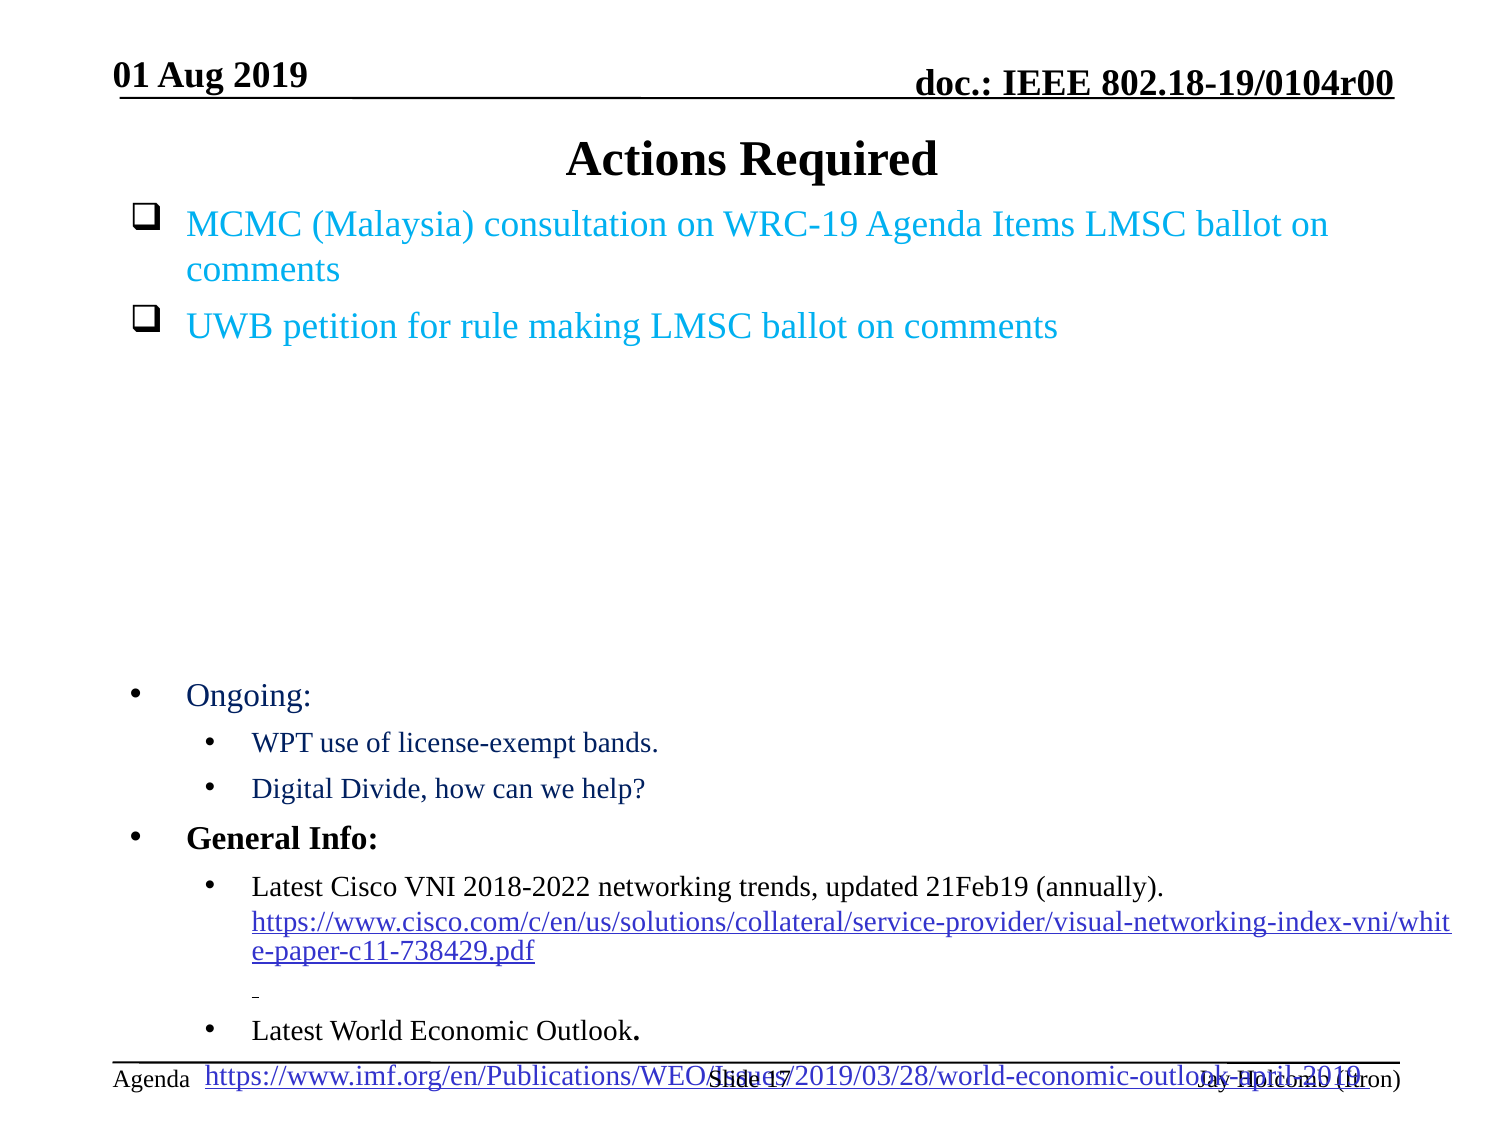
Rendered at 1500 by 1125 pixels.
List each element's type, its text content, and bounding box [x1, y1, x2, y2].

list MCMC (Malaysia) consultation on WRC-19 Agenda Items LMSC ballot on comments UWB petition for rule making LMSC ballot on comments Ongoing: WPT use of license-exempt bands. Digital Divide, how can we help? General Info: Latest Cisco VNI 2018-2022 networking trends, updated 21Feb19 (annually). https://www.cisco.com/c/en/us/solutions/collateral/service-provider/visual-networking-index-vni/white-paper-c11-738429.pdf Latest World Economic Outlook. https://www.imf.org/en/Publications/WEO/Issues/2019/03/28/world-economic-outlook-april-2019 [114, 190, 1476, 1063]
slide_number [112, 49, 488, 95]
footer Jay Holcomb (Itron) [878, 1061, 1402, 1093]
slide_number Slide 17 [699, 1061, 800, 1123]
title Actions Required [114, 103, 1390, 190]
